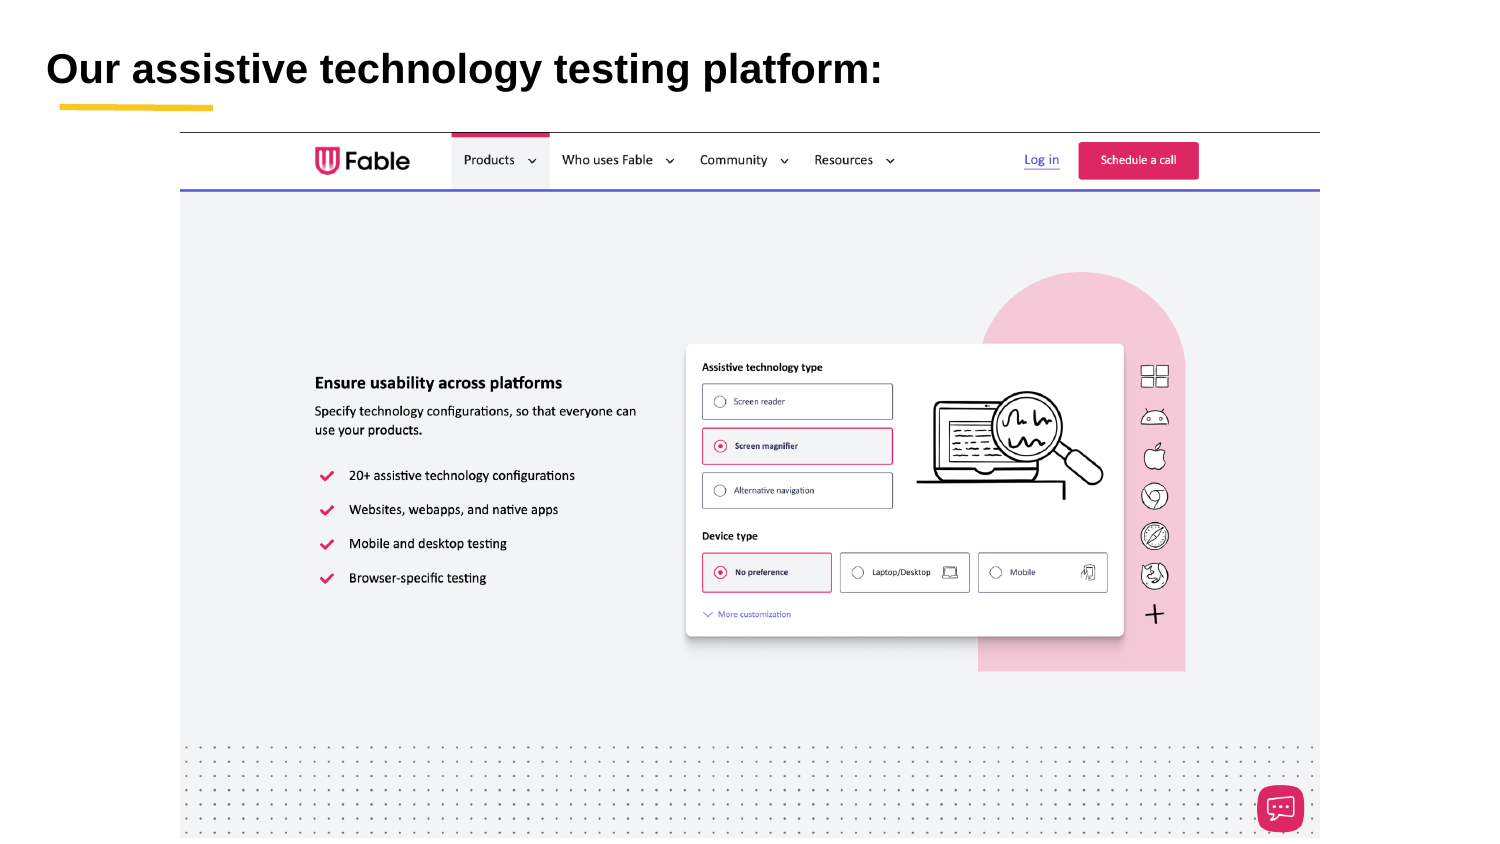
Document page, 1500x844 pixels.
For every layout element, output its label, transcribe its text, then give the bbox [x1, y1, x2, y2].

title Our assistive technology testing platform: [46, 41, 1192, 123]
picture [180, 132, 1320, 844]
